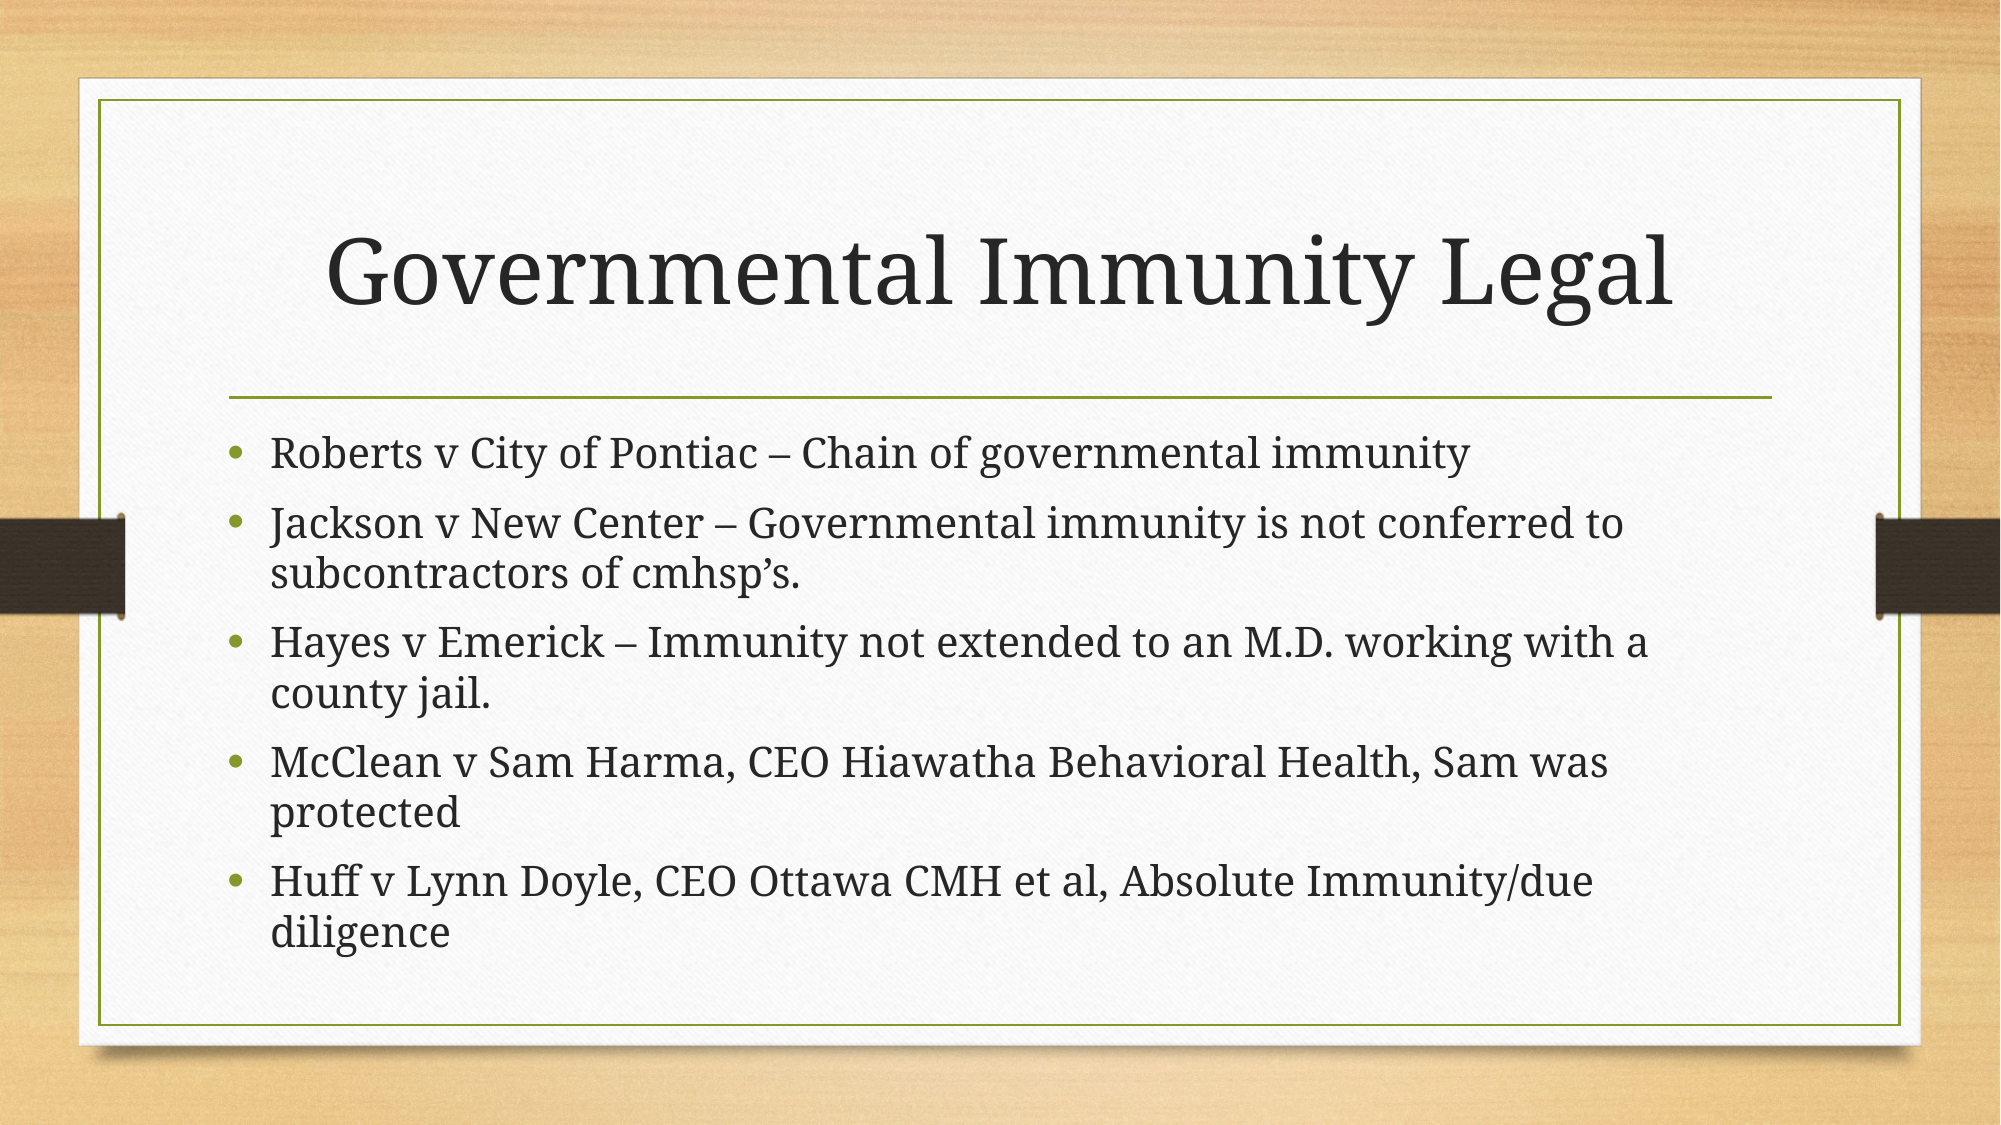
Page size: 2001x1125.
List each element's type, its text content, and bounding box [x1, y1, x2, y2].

list Roberts v City of Pontiac – Chain of governmental immunity Jackson v New Center – Governmental immunity is not conferred to subcontractors of cmhsp’s. Hayes v Emerick – Immunity not extended to an M.D. working with a county jail. McClean v Sam Harma, CEO Hiawatha Behavioral Health, Sam was protected Huff v Lynn Doyle, CEO Ottawa CMH et al, Absolute Immunity/due diligence [212, 419, 1788, 964]
title Governmental Immunity Legal [212, 161, 1788, 375]
picture [0, 0, 2001, 1125]
